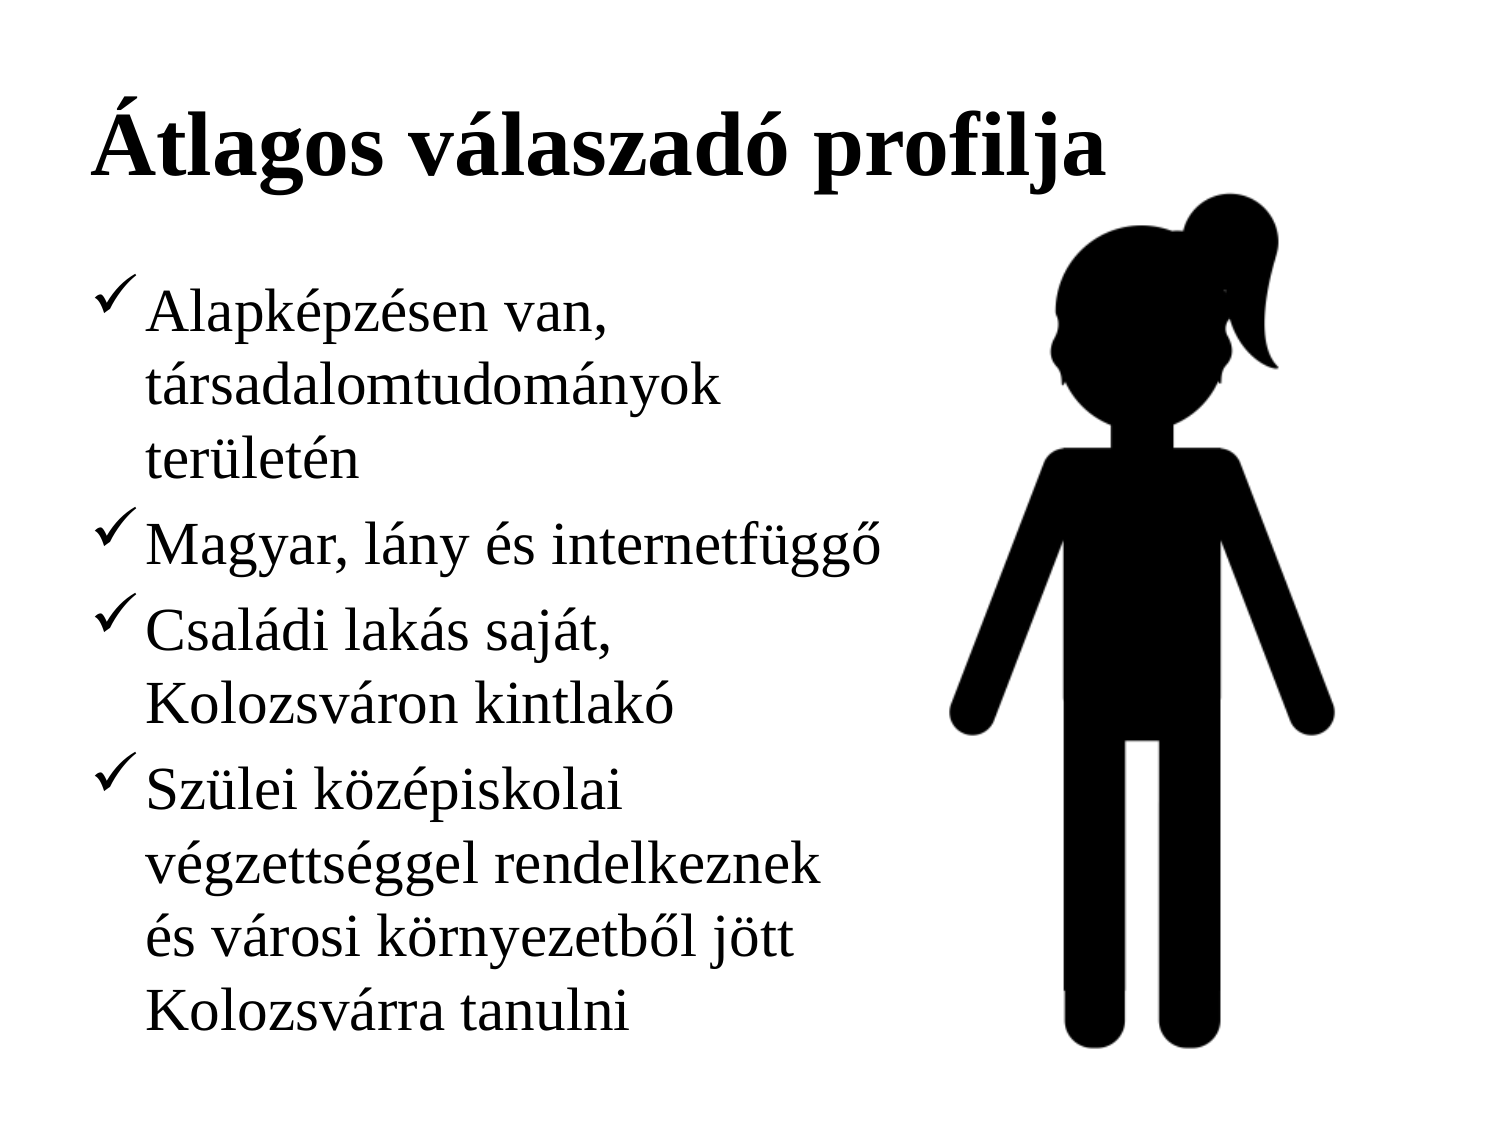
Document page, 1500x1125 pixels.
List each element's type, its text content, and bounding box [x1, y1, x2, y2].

list Alapképzésen van, társadalomtudományok területén Magyar, lány és internetfüggő Családi lakás saját, Kolozsváron kintlakó Szülei középiskolai végzettséggel rendelkeznek és városi környezetből jött Kolozsvárra tanulni [75, 262, 900, 1088]
title Átlagos válaszadó profilja [75, 45, 1425, 233]
picture [937, 174, 1401, 1096]
